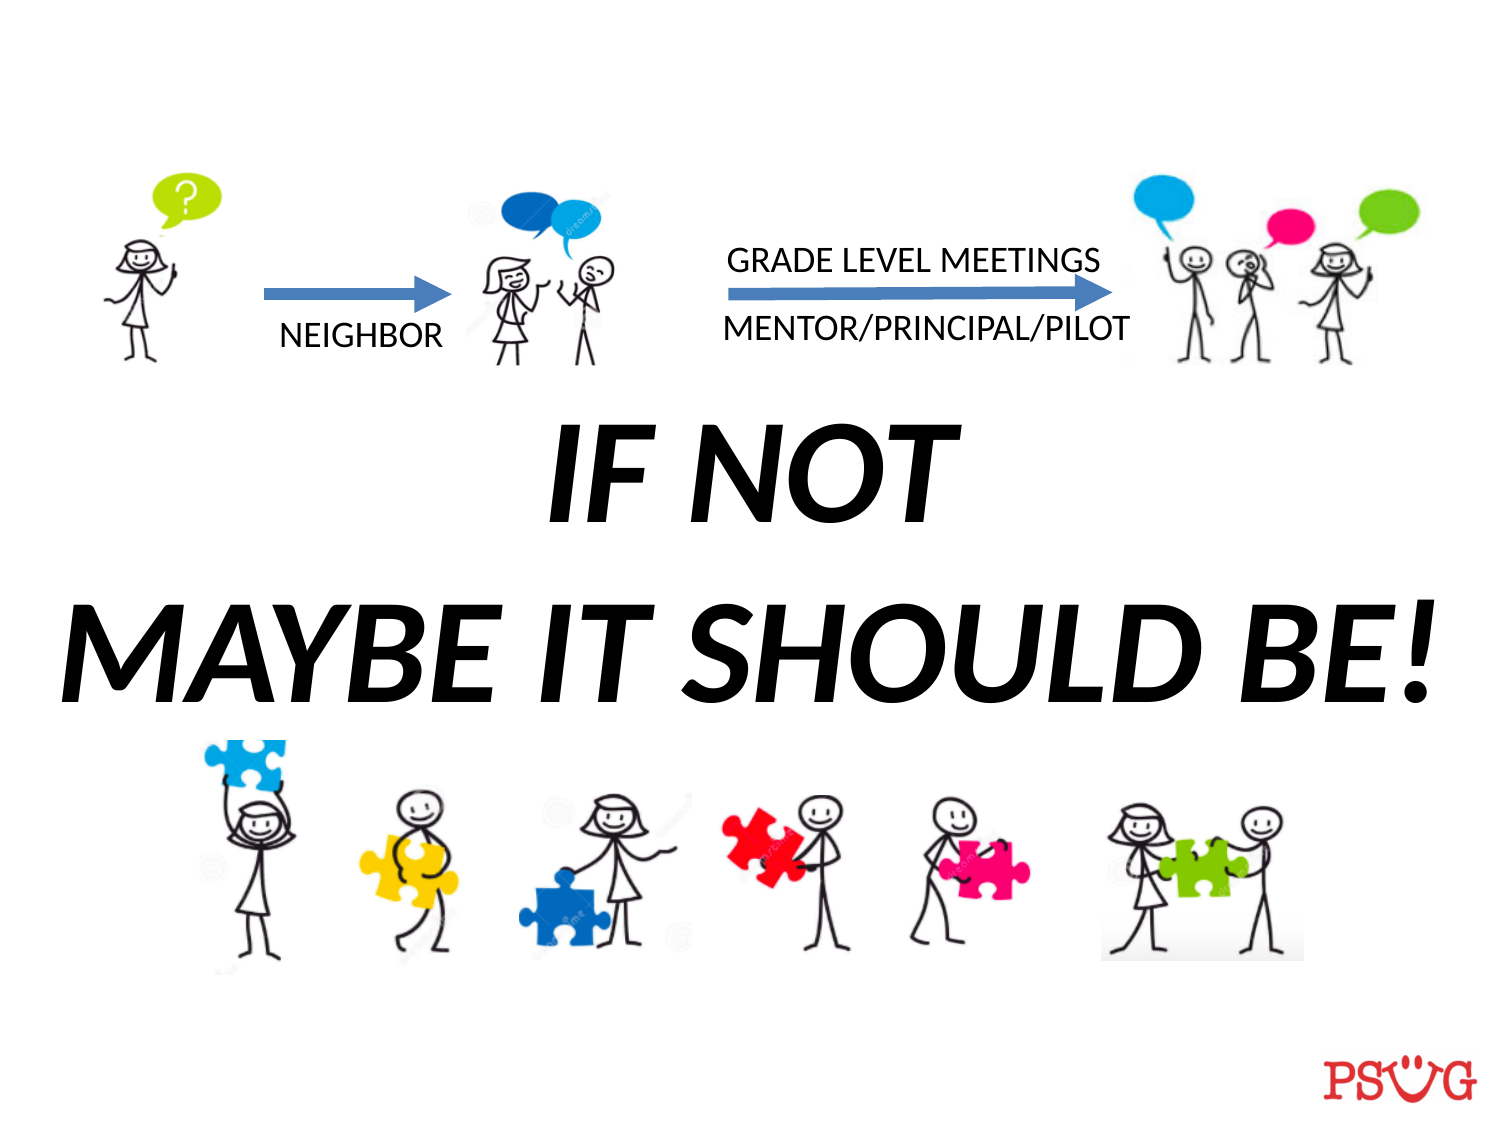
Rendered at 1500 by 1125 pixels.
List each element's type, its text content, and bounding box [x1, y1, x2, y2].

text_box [263, 186, 630, 393]
picture [353, 783, 487, 966]
picture [1320, 1054, 1480, 1105]
picture [519, 793, 693, 960]
text_box IF NOT MAYBE IT SHOULD BE! [0, 365, 1500, 740]
picture [894, 794, 1035, 956]
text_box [701, 167, 1437, 373]
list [299, 397, 1197, 629]
picture [1100, 794, 1304, 961]
picture [82, 167, 233, 373]
picture [719, 795, 873, 960]
picture [199, 726, 307, 975]
